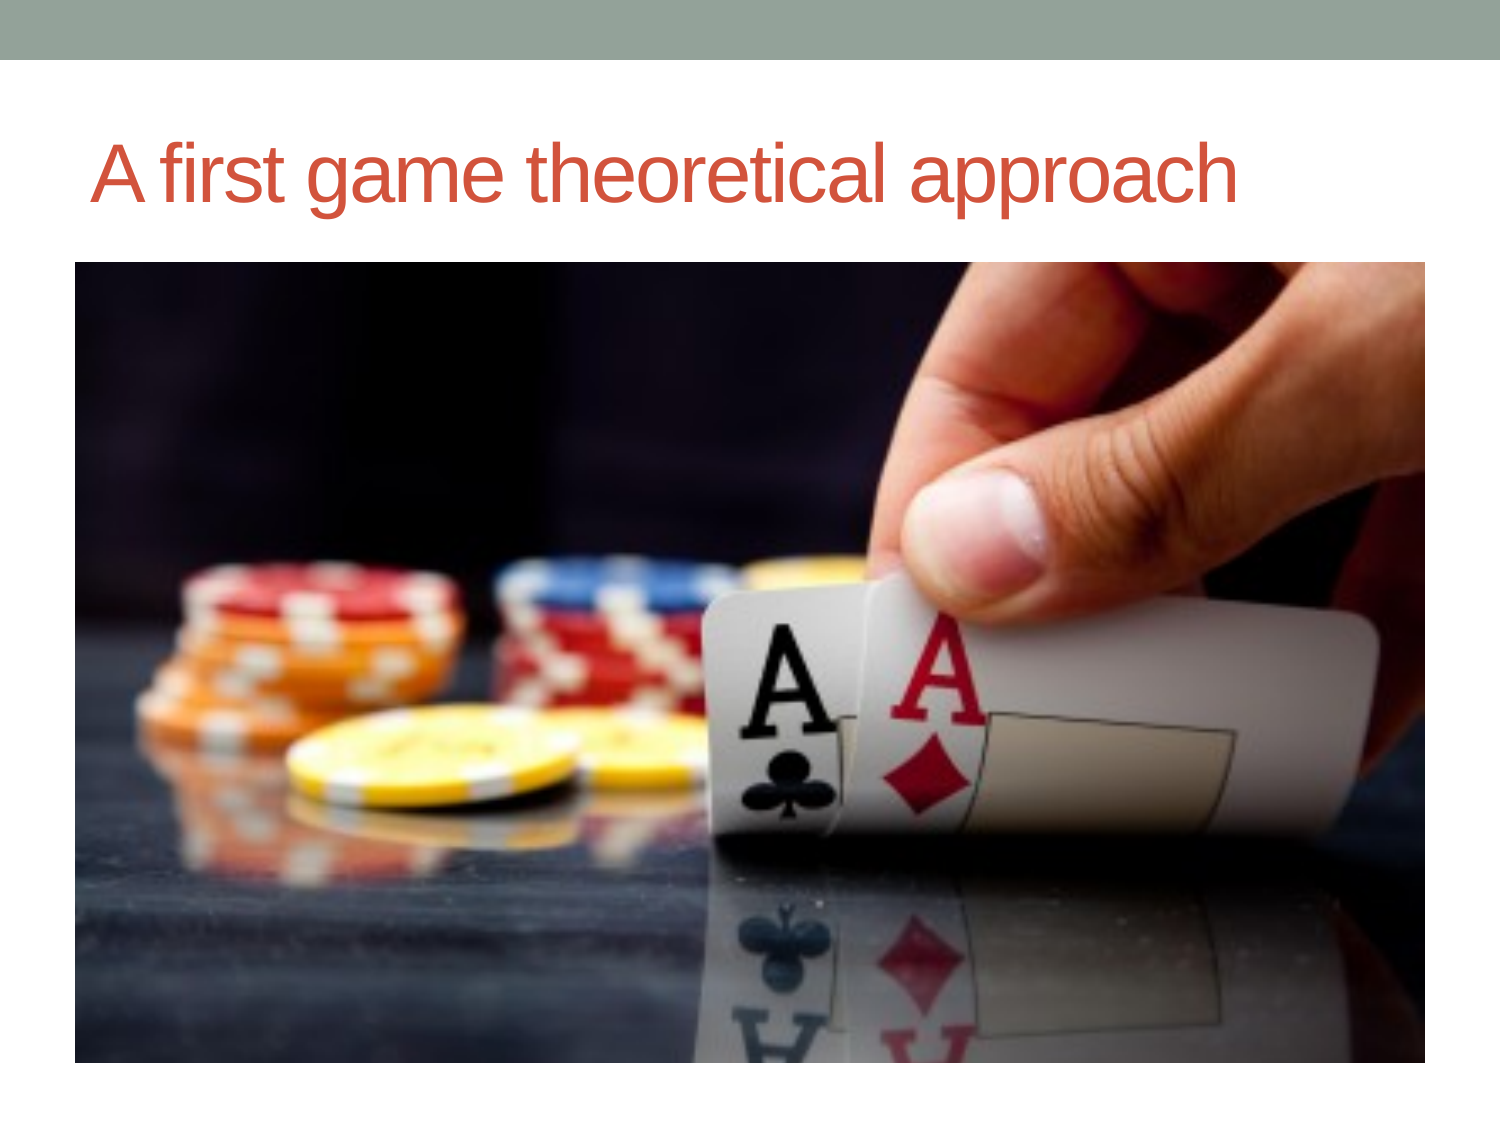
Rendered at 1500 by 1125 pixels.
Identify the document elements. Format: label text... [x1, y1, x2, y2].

title A first game theoretical approach [75, 87, 1425, 250]
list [74, 262, 1426, 1063]
